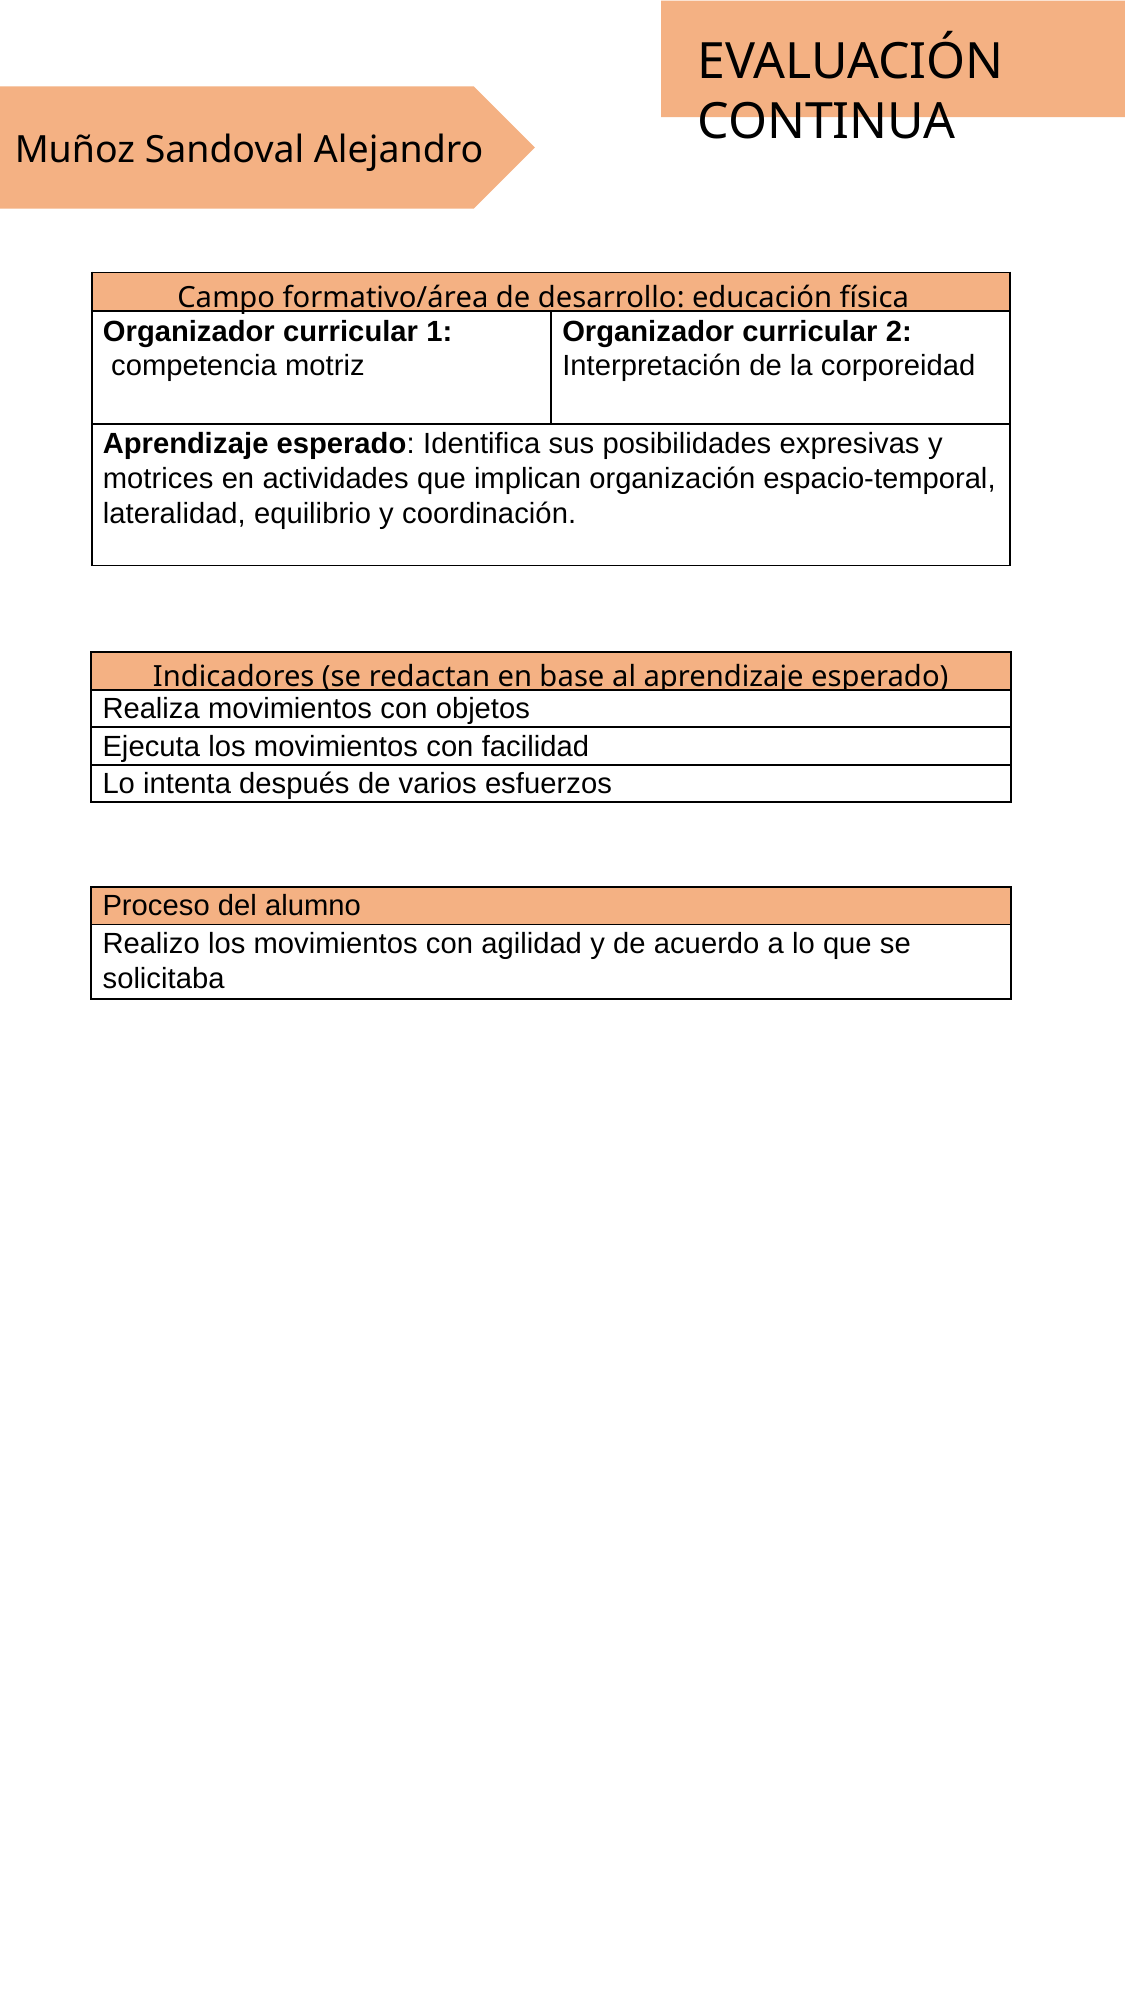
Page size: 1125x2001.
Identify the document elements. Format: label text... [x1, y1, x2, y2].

text_box EVALUACIÓN CONTINUA [682, 21, 1125, 156]
text_box [660, 0, 1125, 118]
table_header Indicadores (se redactan en base al aprendizaje esperado) [92, 653, 1010, 689]
table_cell Realizo los movimientos con agilidad y de acuerdo a lo que se solicitaba [92, 925, 1010, 998]
table_cell Organizador curricular 1: competencia motriz [93, 312, 550, 423]
table_header Proceso del alumno [92, 888, 1010, 924]
text_box Muñoz Sandoval Alejandro [0, 85, 537, 210]
table_cell Realiza movimientos con objetos [92, 691, 1010, 726]
table_cell Lo intenta después de varios esfuerzos [92, 766, 1010, 801]
table_cell Ejecuta los movimientos con facilidad [92, 728, 1010, 764]
table_cell Organizador curricular 2: Interpretación de la corporeidad [552, 312, 1009, 423]
table_header Campo formativo/área de desarrollo: educación física [93, 273, 1009, 310]
table_cell Aprendizaje esperado: Identifica sus posibilidades expresivas y motrices en actividades que implican organización espacio-temporal, lateralidad, equilibrio y coordinación. [93, 425, 1009, 565]
